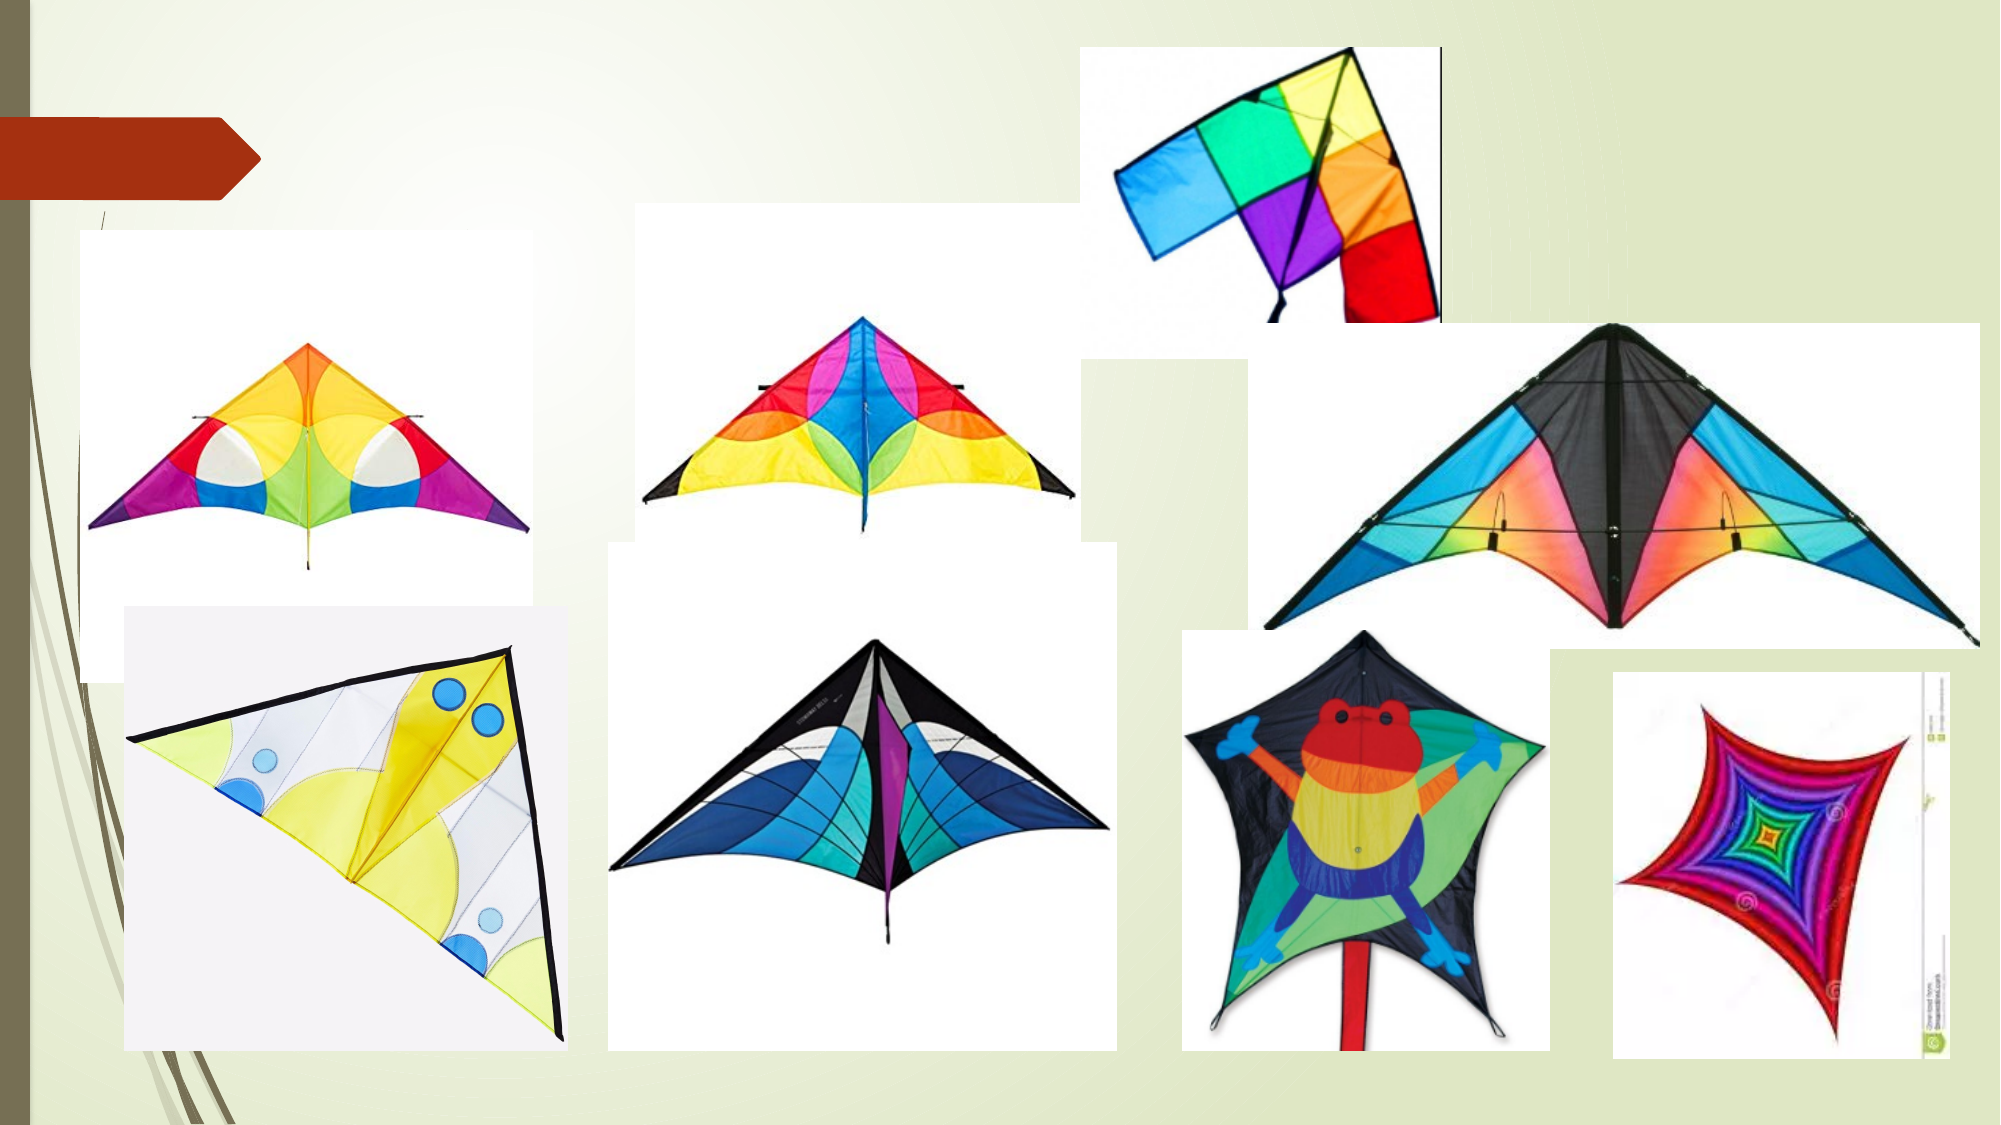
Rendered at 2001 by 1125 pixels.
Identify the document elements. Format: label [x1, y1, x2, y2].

list [608, 542, 1118, 1051]
picture [635, 47, 1980, 1051]
picture [1613, 672, 1951, 1060]
picture [80, 230, 569, 1051]
